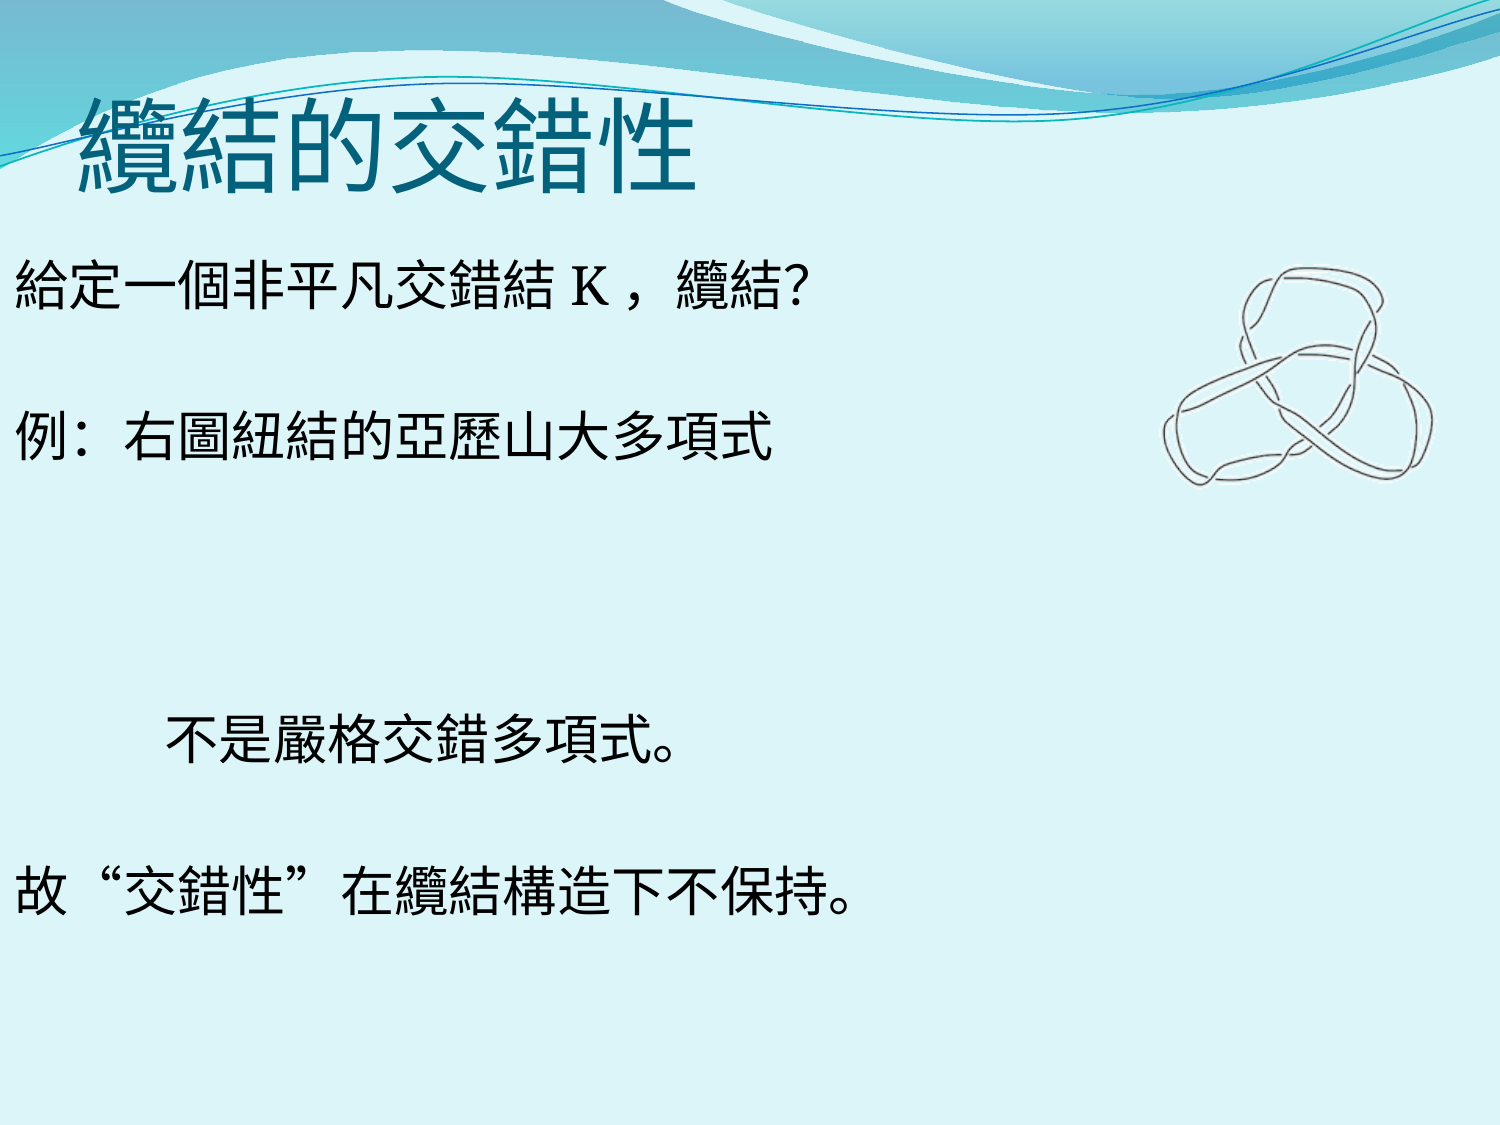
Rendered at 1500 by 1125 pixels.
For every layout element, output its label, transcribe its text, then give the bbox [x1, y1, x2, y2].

title 纜結的交錯性 [75, 19, 1425, 207]
picture [1127, 247, 1472, 516]
